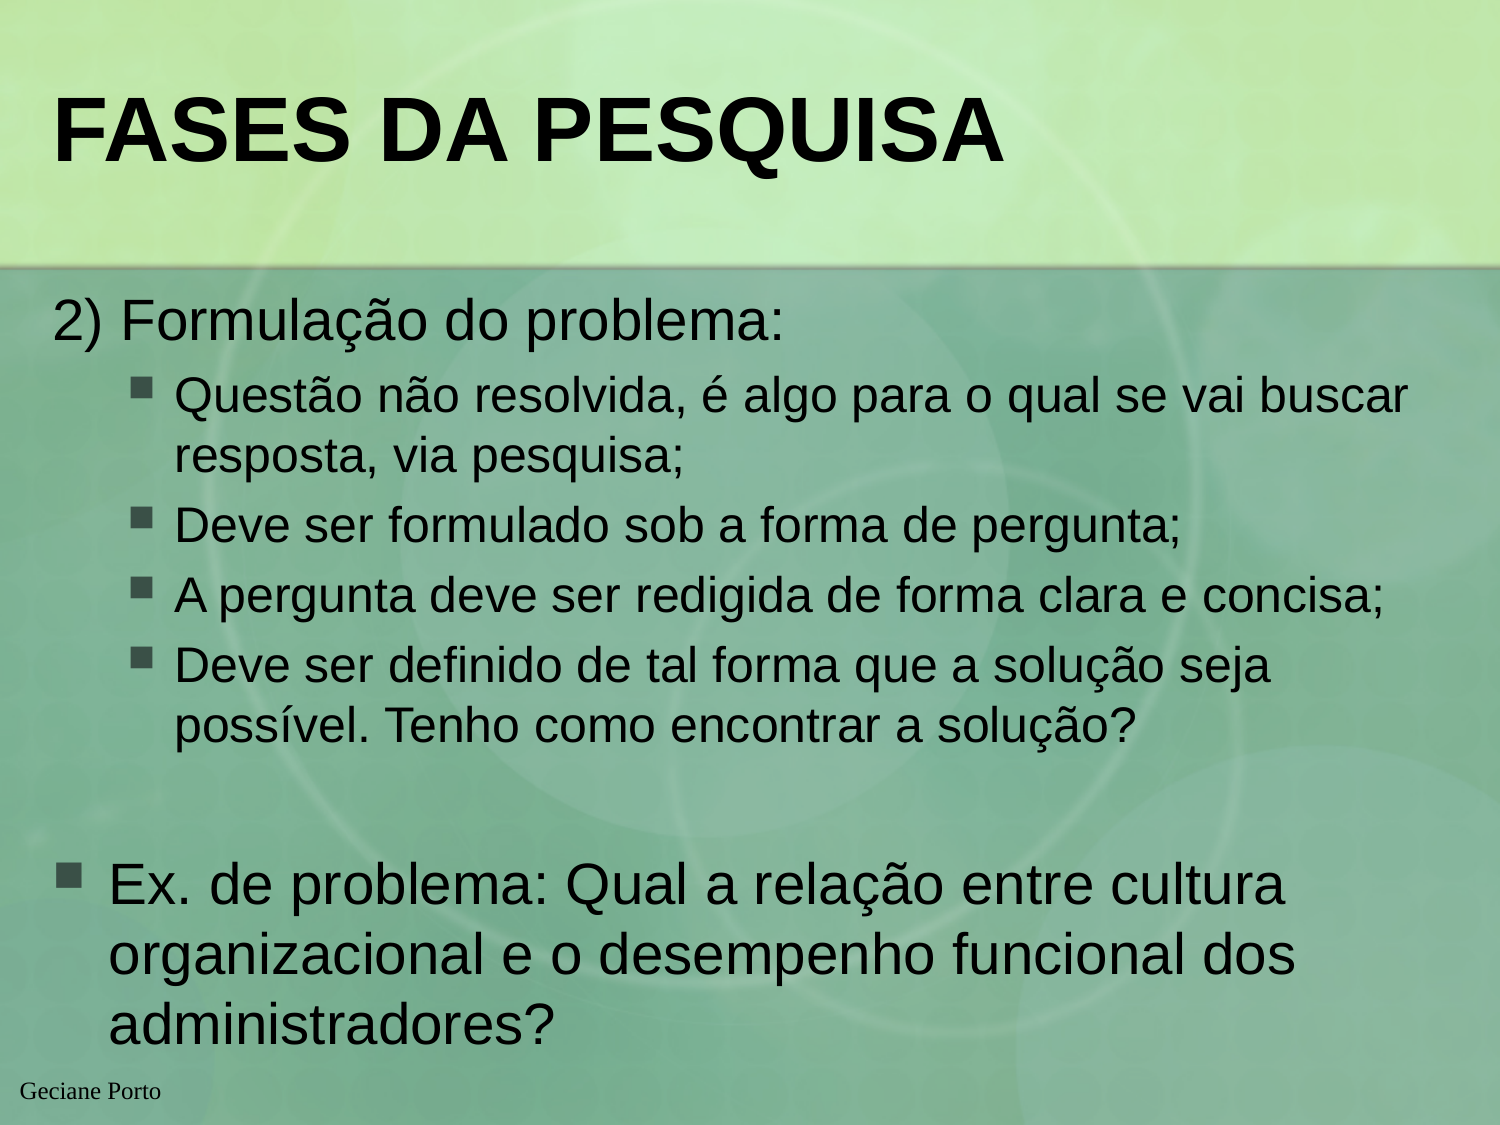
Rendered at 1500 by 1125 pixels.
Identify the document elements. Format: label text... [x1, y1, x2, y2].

title FASES DA PESQUISA [37, 24, 1463, 225]
text_box Geciane Porto [4, 1066, 183, 1112]
list 2) Formulação do problema: Questão não resolvida, é algo para o qual se vai buscar resposta, via pesquisa; Deve ser formulado sob a forma de pergunta; A pergunta deve ser redigida de forma clara e concisa; Deve ser definido de tal forma que a solução seja possível. Tenho como encontrar a solução? Ex. de problema: Qual a relação entre cultura organizacional e o desempenho funcional dos administradores? [37, 275, 1463, 1100]
